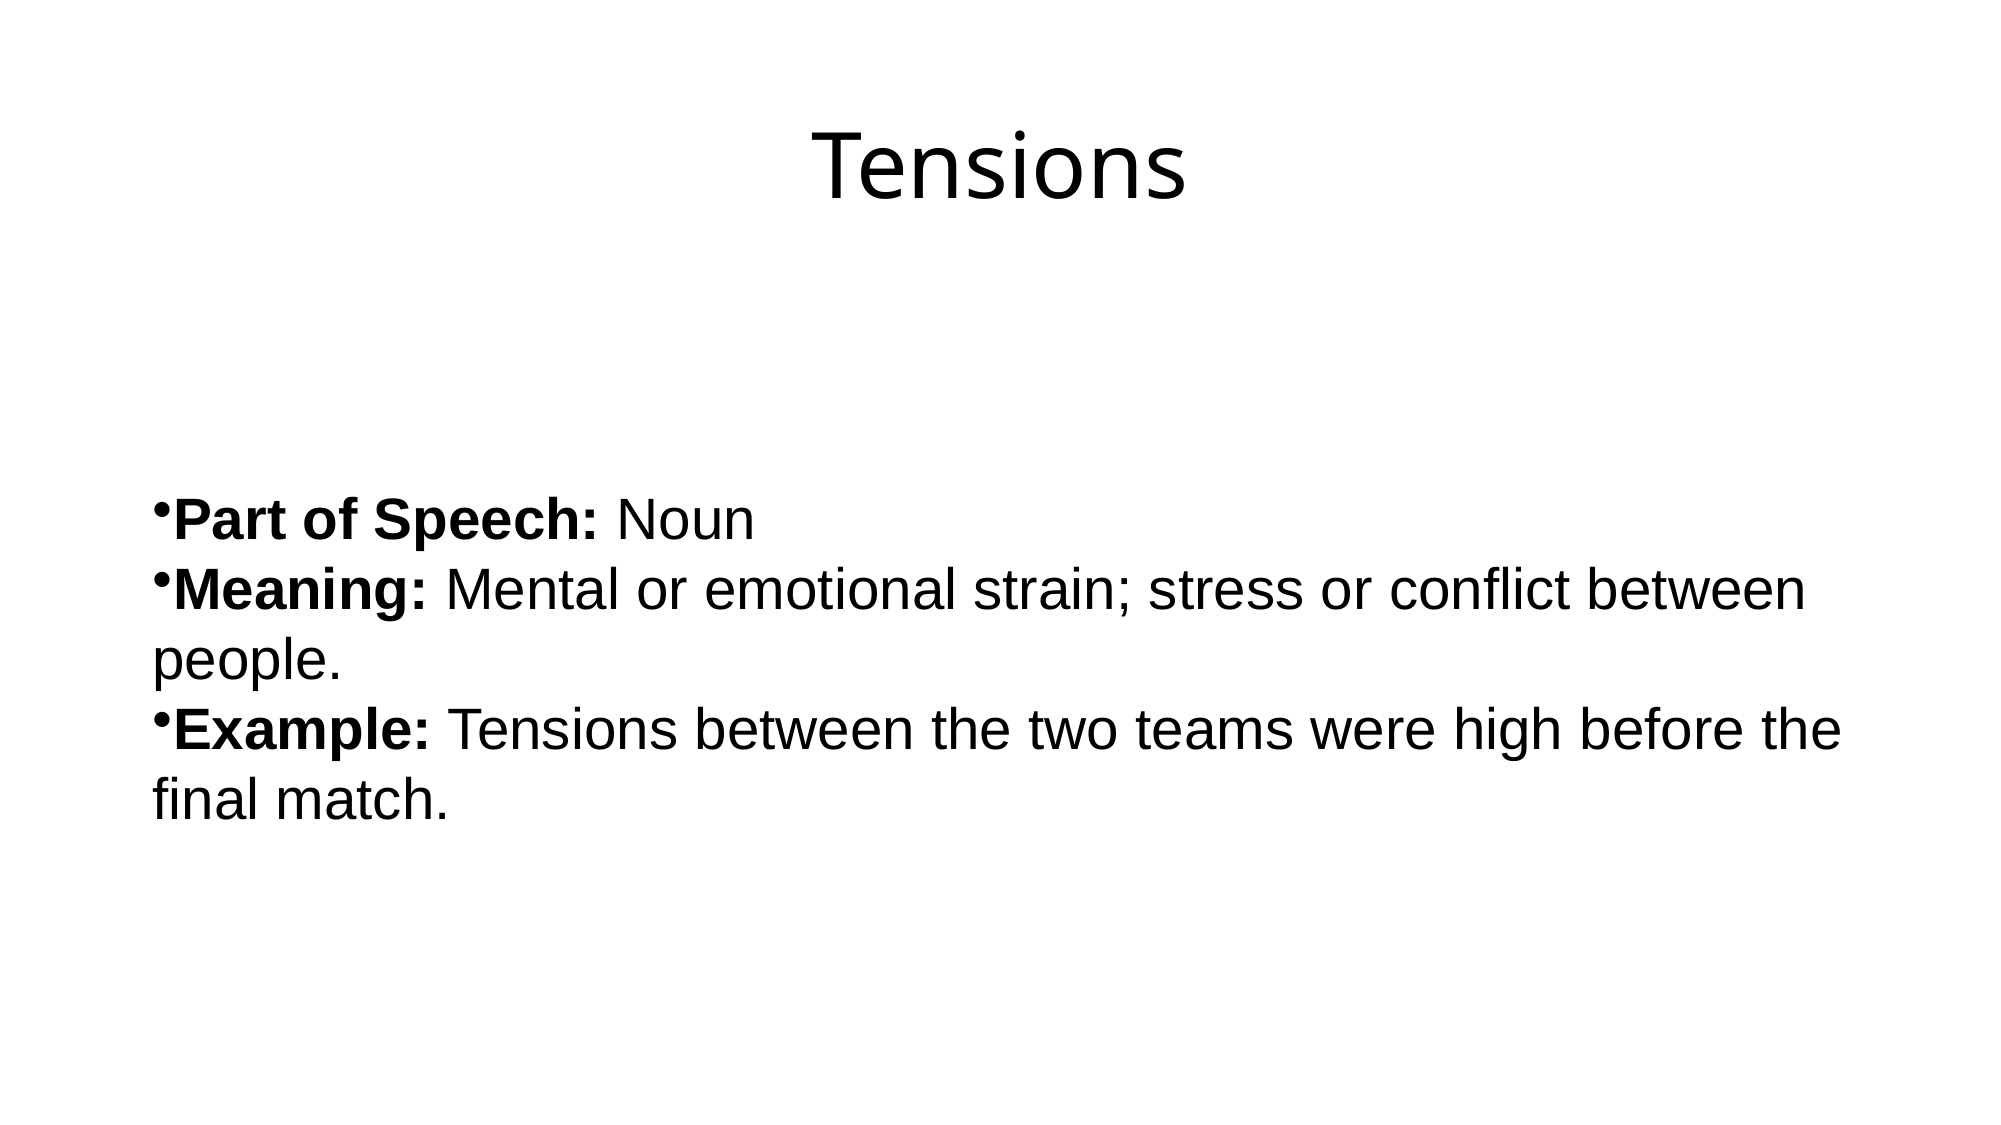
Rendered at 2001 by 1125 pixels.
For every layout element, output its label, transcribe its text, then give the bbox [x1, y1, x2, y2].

title Tensions [137, 59, 1863, 278]
list Part of Speech: Noun Meaning: Mental or emotional strain; stress or conflict between people. Example: Tensions between the two teams were high before the final match. [137, 329, 1863, 983]
